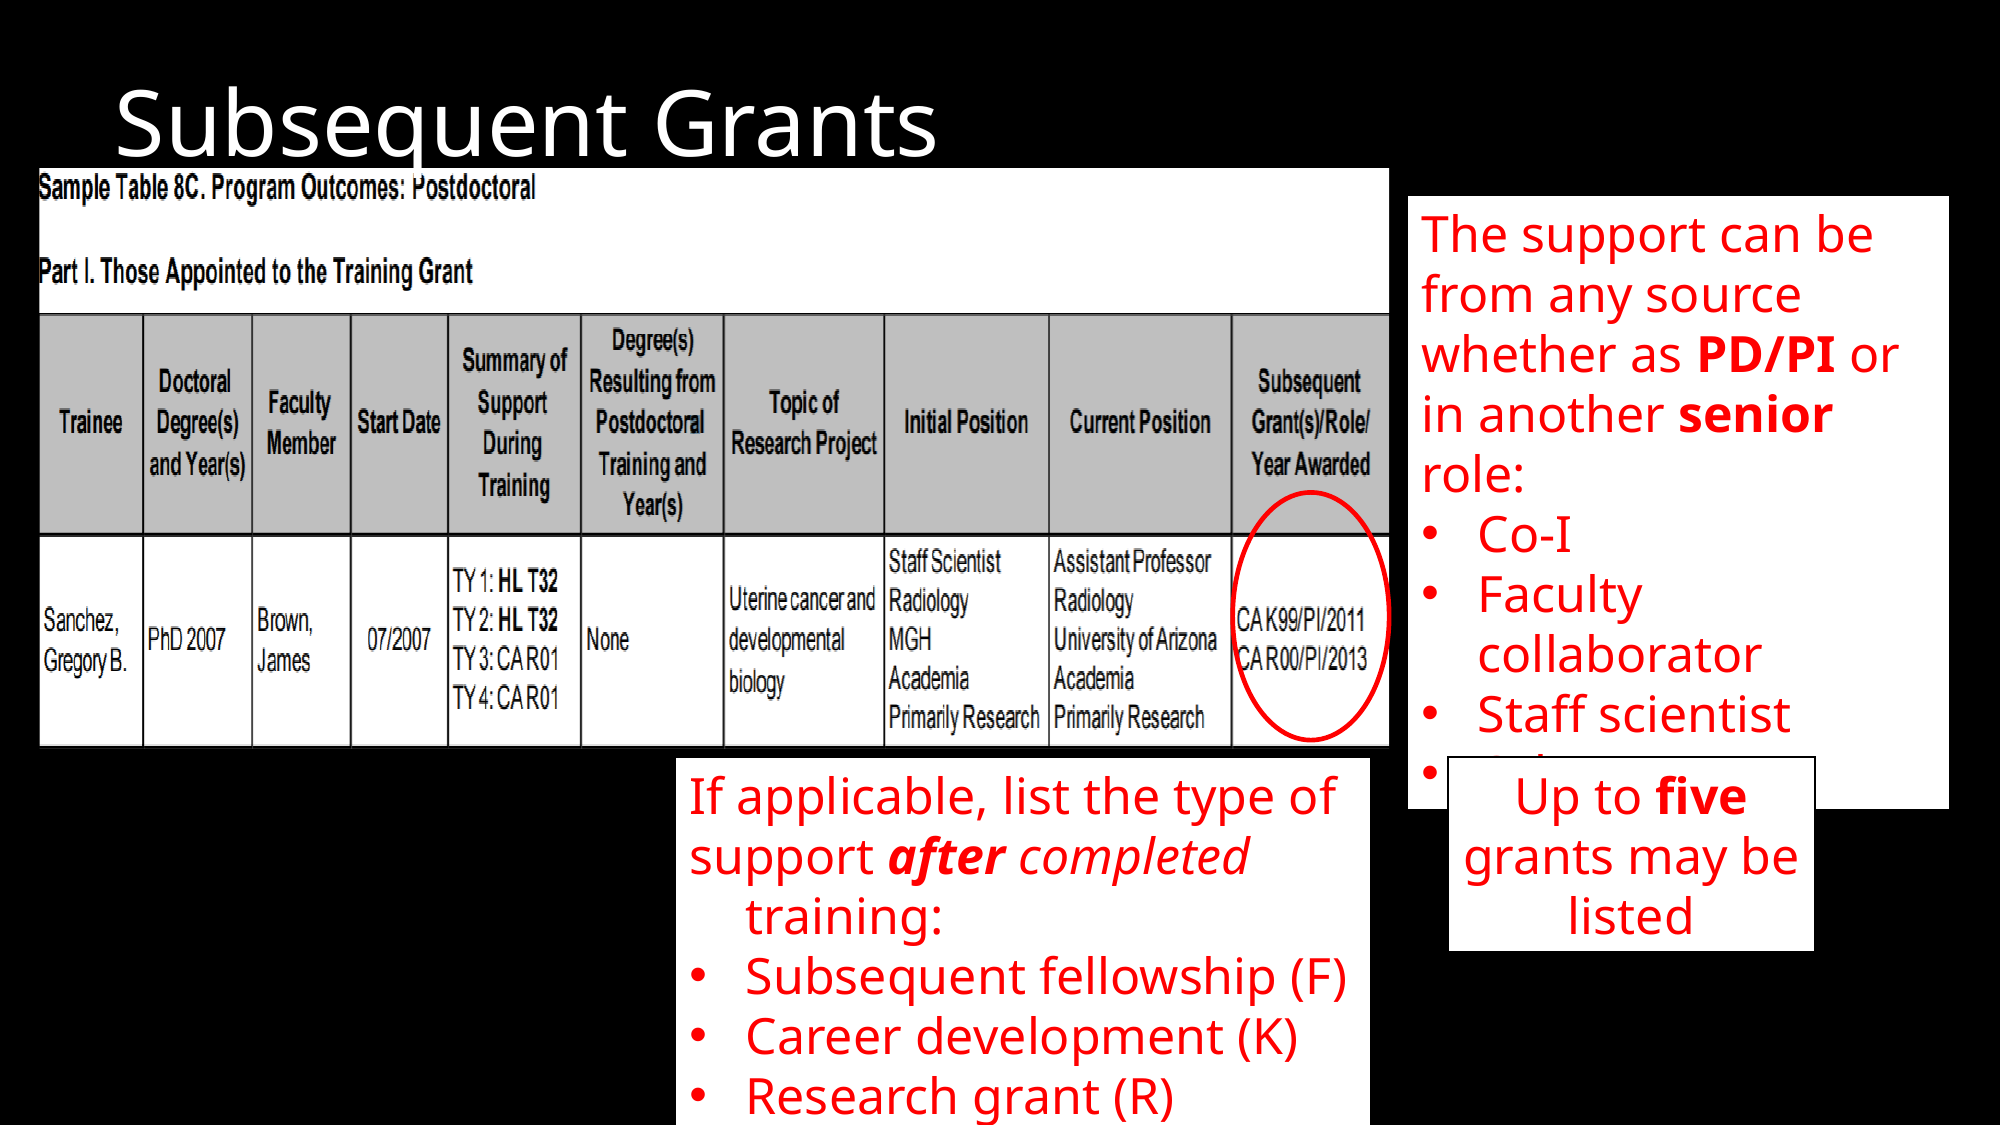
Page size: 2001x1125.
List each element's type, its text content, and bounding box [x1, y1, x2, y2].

text_box If applicable, list the type of support after completed training: Subsequent fellowship (F) Career development (K) Research grant (R) [674, 756, 1372, 1125]
text_box The support can be from any source whether as PD/PI or in another senior role: Co-I Faculty collaborator Staff scientist Other [1406, 194, 1951, 811]
title Subsequent Grants [99, 48, 1900, 206]
text_box Up to five grants may be listed [1447, 756, 1816, 953]
picture [39, 167, 1390, 749]
